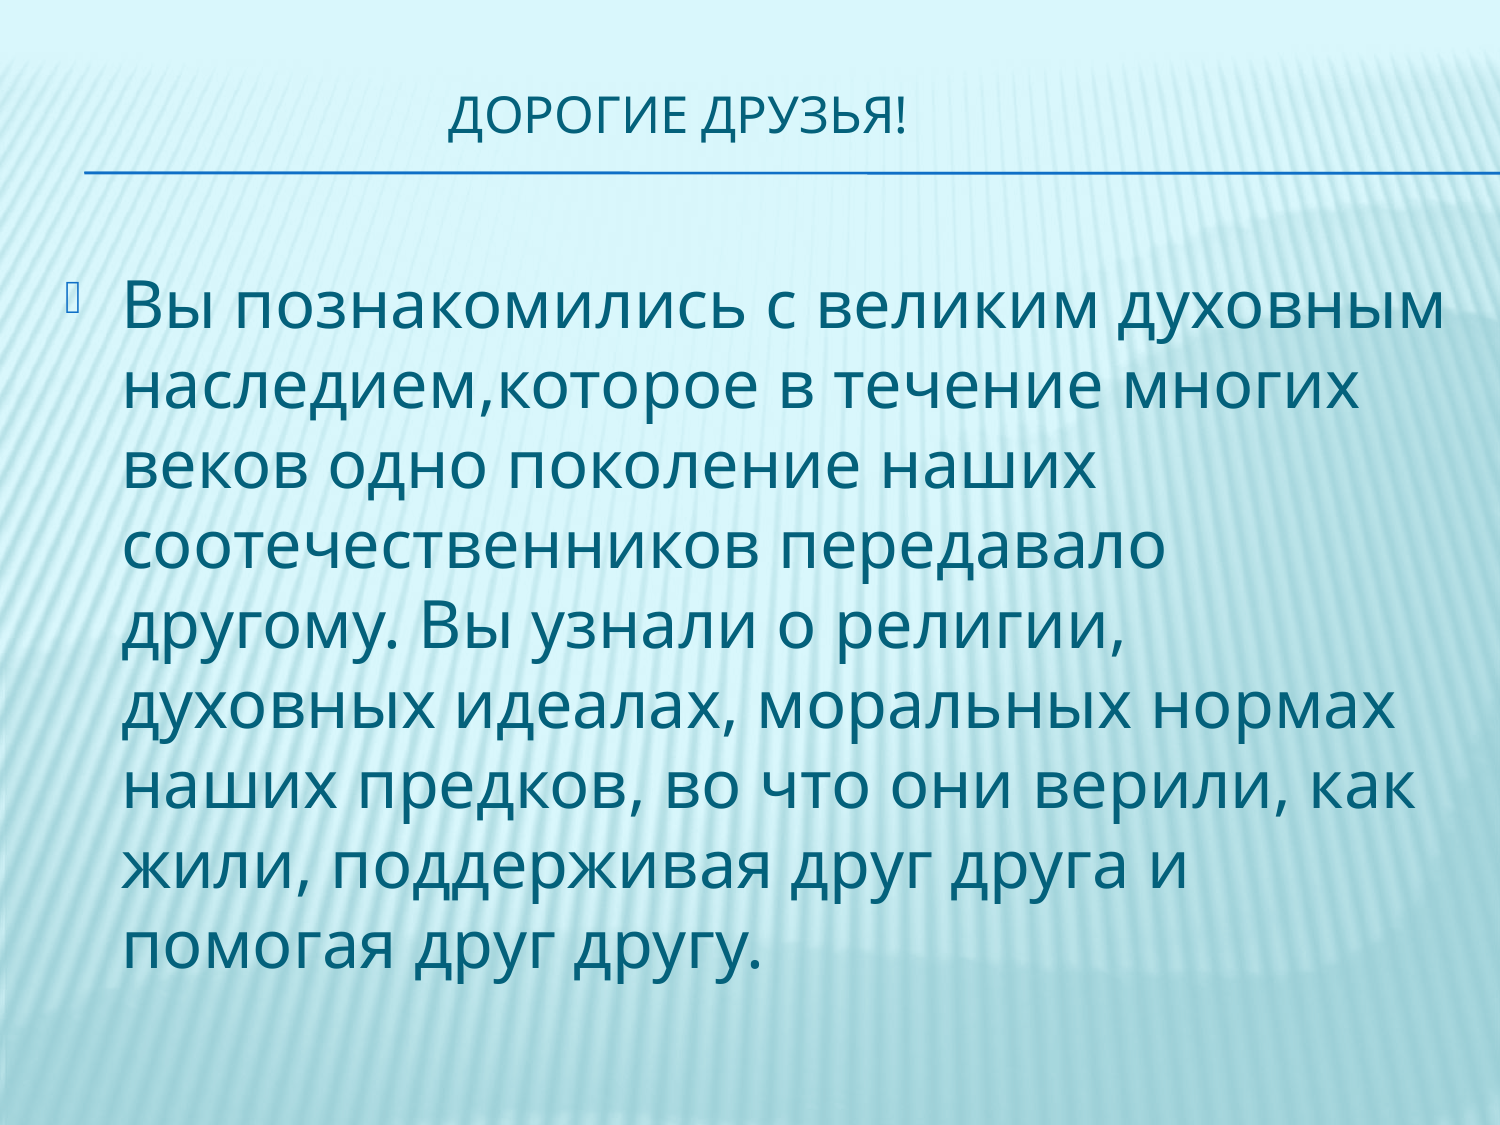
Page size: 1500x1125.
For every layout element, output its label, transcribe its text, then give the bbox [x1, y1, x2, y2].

title Дорогие друзья! [50, 75, 1475, 213]
list Вы познакомились с великим духовным наследием,которое в течение многих веков одно поколение наших соотечественников передавало другому. Вы узнали о религии, духовных идеалах, моральных нормах наших предков, во что они верили, как жили, поддерживая друг друга и помогая друг другу. [50, 254, 1475, 998]
